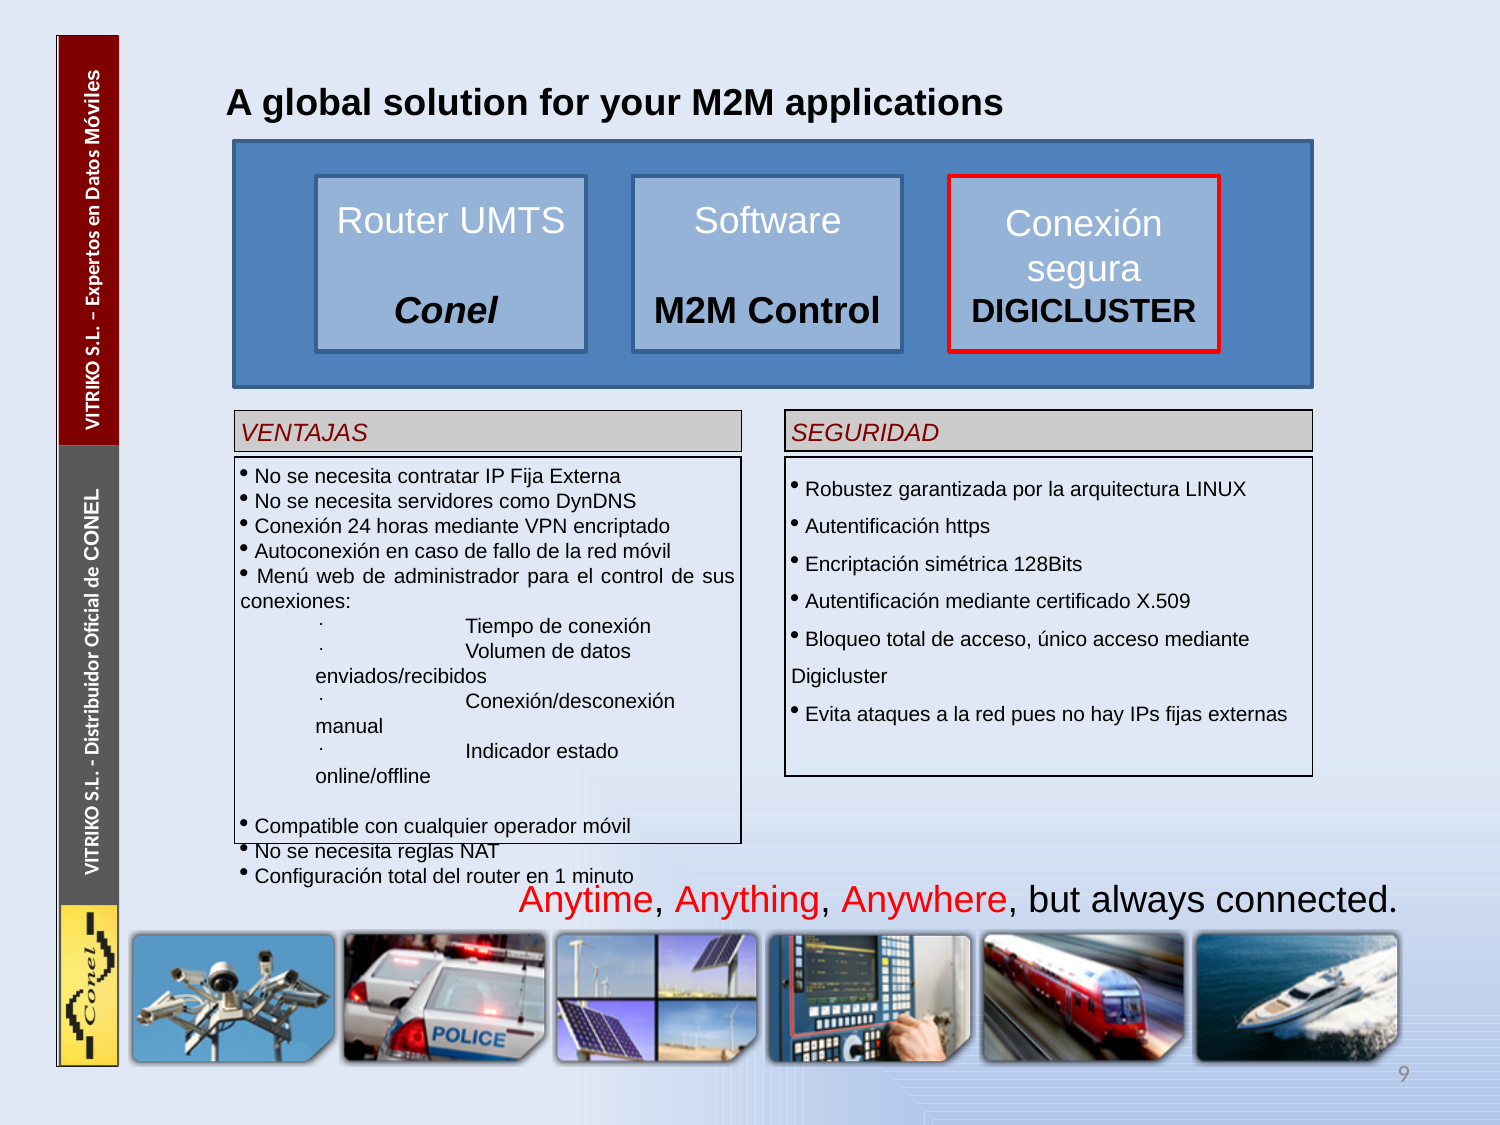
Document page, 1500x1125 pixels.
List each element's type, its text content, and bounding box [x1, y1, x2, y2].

text_box Router UMTS Conel [314, 174, 588, 354]
slide_number 9 [1074, 1042, 1425, 1103]
text_box SEGURIDAD [785, 410, 1313, 452]
picture [8, 906, 550, 1067]
picture [1192, 929, 1403, 1067]
text_box Conexión segura DIGICLUSTER [947, 174, 1221, 354]
text_box [58, 446, 120, 955]
text_box VENTAJAS [234, 410, 742, 452]
text_box [58, 1022, 120, 1067]
text_box VITRIKO S.L. - Distribuidor Oficial de CONEL [70, 468, 111, 891]
text_box Anytime, Anything, Anywhere, but always connected. [503, 867, 1418, 927]
text_box Robustez garantizada por la arquitectura LINUX Autentificación https Encriptación simétrica 128Bits Autentificación mediante certificado X.509 Bloqueo total de acceso, único acceso mediante Digicluster Evita ataques a la red pues no hay IPs fijas externas [785, 456, 1313, 776]
text_box Software M2M Control [631, 174, 904, 354]
text_box [232, 139, 1314, 389]
picture [765, 929, 976, 1067]
picture [551, 929, 763, 1067]
text_box A global solution for your M2M applications [210, 70, 1114, 130]
text_box [58, 35, 120, 446]
text_box No se necesita contratar IP Fija Externa No se necesita servidores como DynDNS Conexión 24 horas mediante VPN encriptado Autoconexión en caso de fallo de la red móvil Menú web de administrador para el control de sus conexiones: Tiempo de conexión Volumen de datos enviados/recibidos Conexión/desconexión manual Indicador estado online/offline Compatible con cualquier operador móvil No se necesita reglas NAT Configuración total del router en 1 minuto [234, 456, 742, 844]
picture [978, 929, 1190, 1067]
text_box VITRIKO S.L. – Expertos en Datos Móviles [71, 46, 111, 446]
